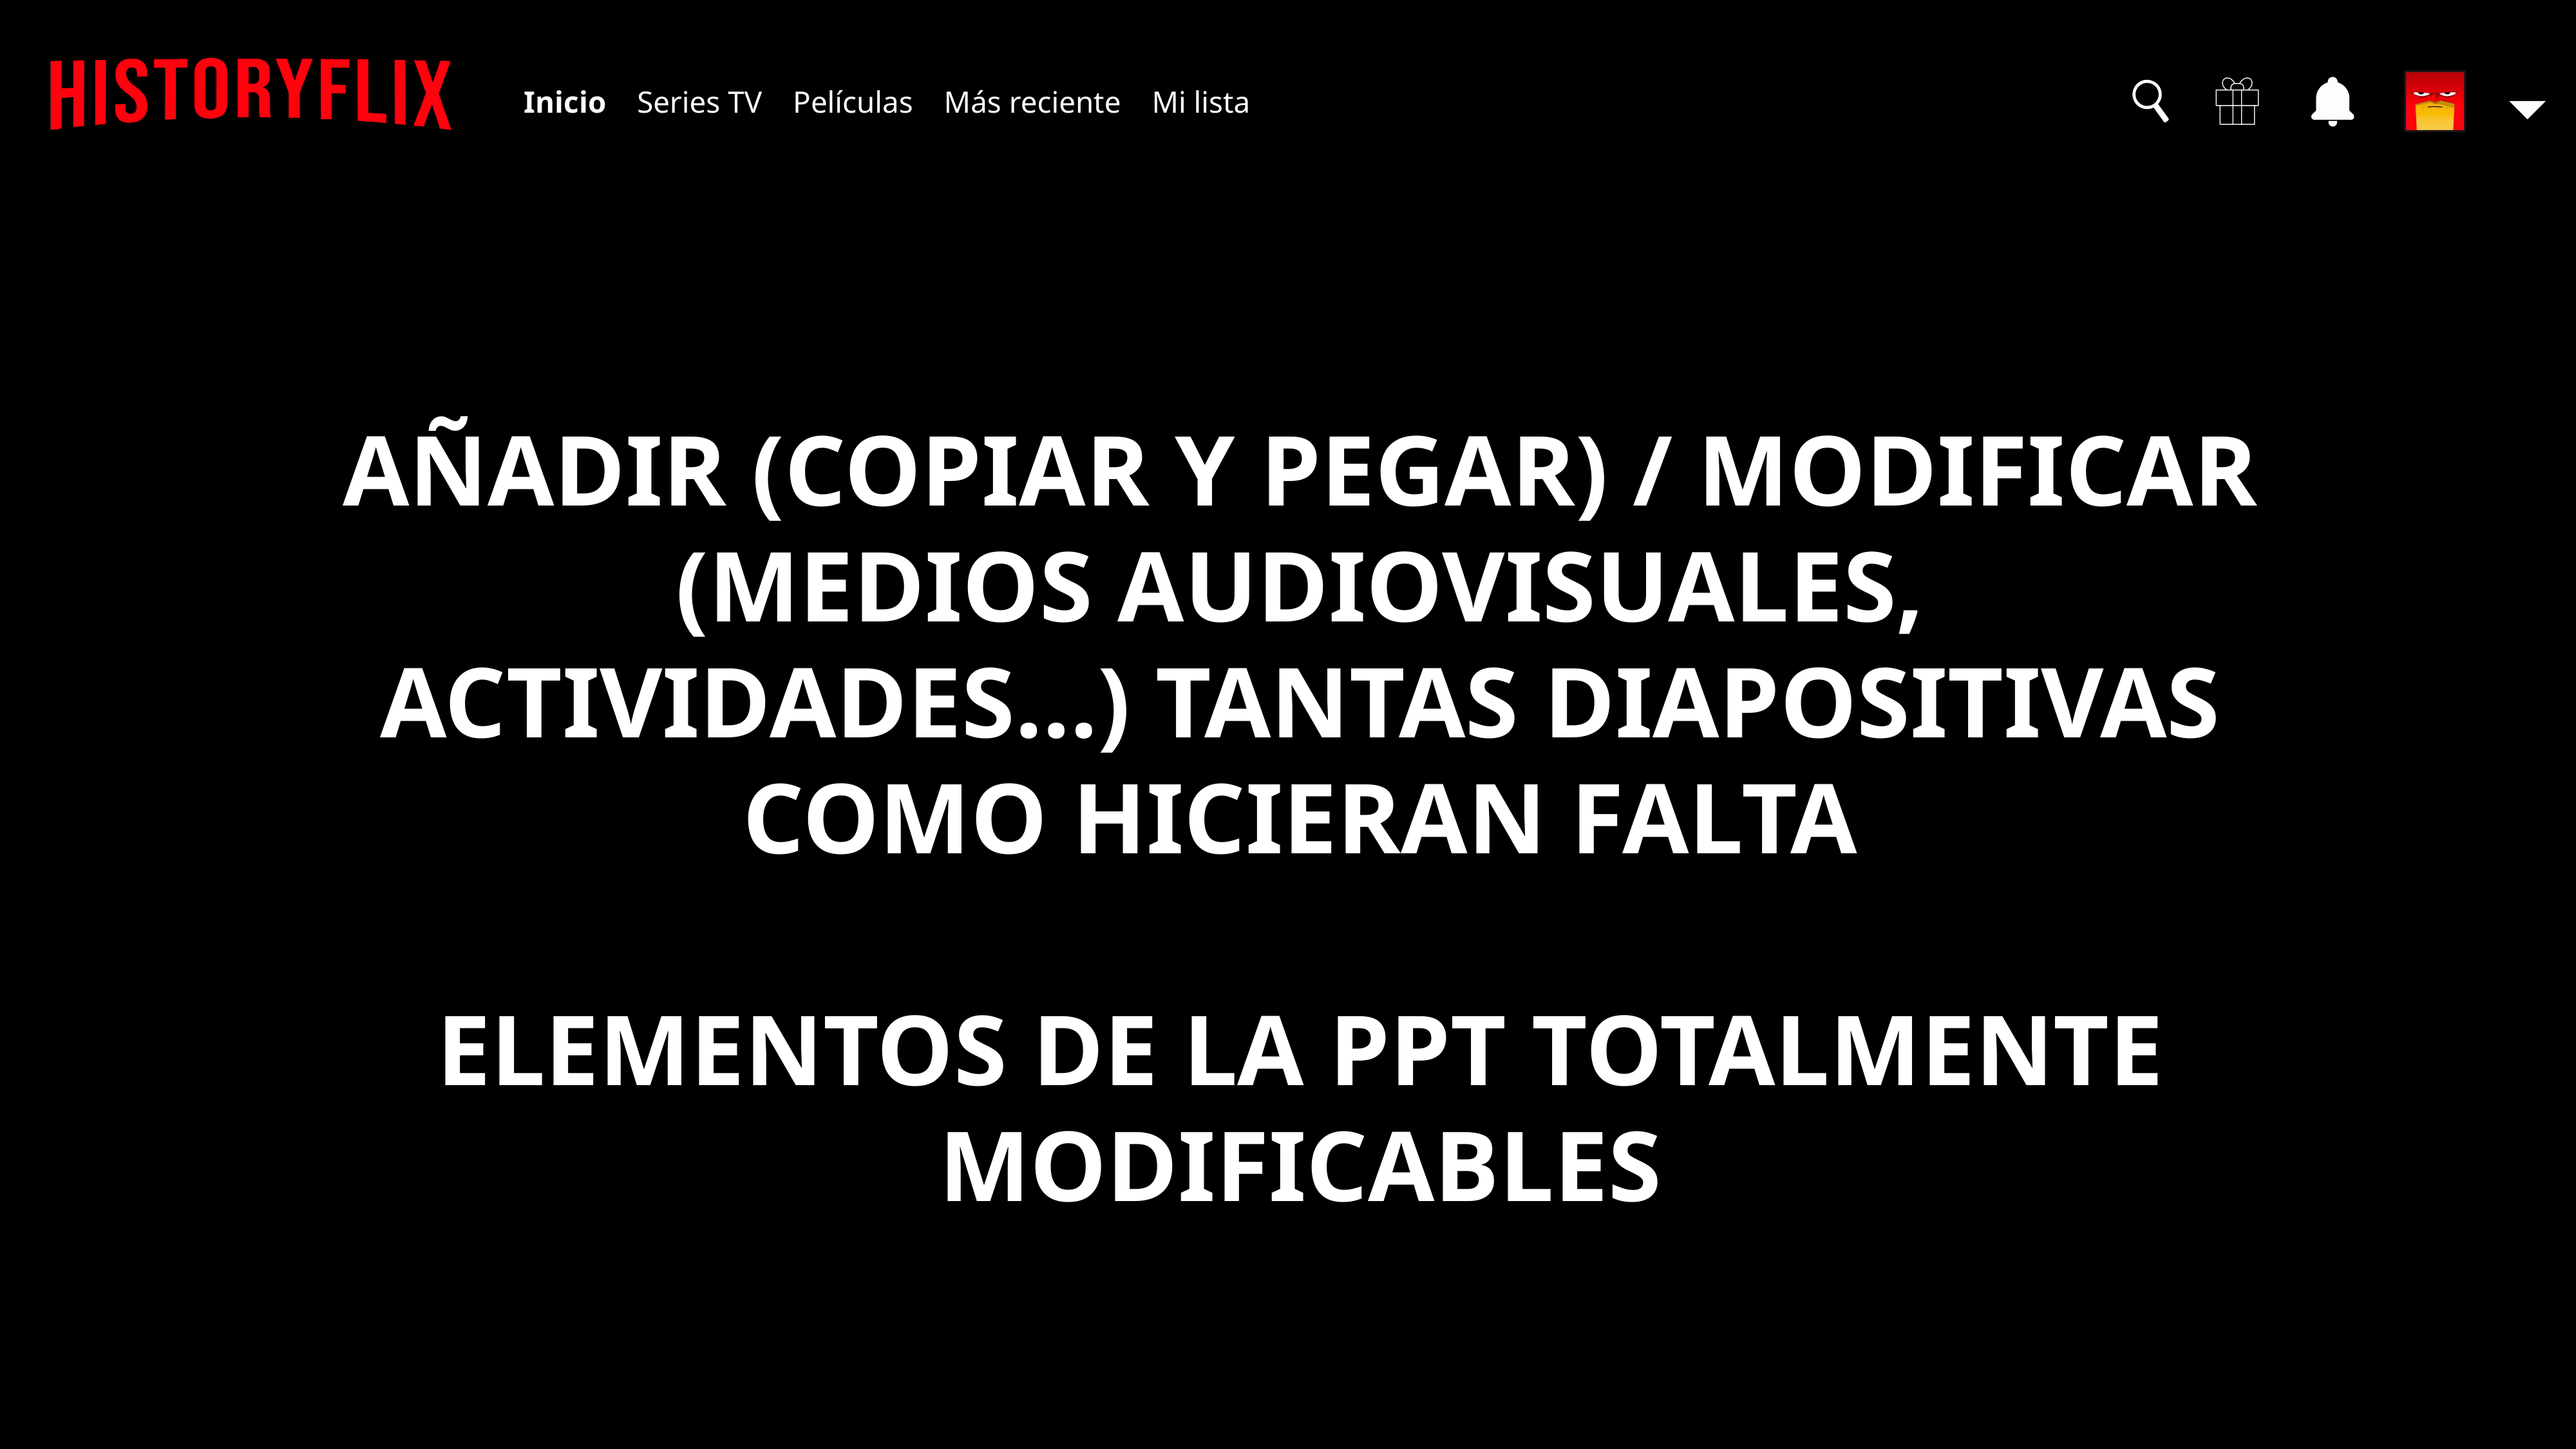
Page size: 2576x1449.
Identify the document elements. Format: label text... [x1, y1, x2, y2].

text_box AÑADIR (COPIAR Y PEGAR) / MODIFICAR (MEDIOS AUDIOVISUALES, ACTIVIDADES…) TANTAS DIAPOSITIVAS COMO HICIERAN FALTA ELEMENTOS DE LA PPT TOTALMENTE MODIFICABLES [295, 291, 2306, 1339]
text_box Inicio Series TV Películas Más reciente Mi lista [516, 68, 1312, 134]
picture [2305, 73, 2360, 129]
picture [2206, 70, 2268, 132]
text_box [2132, 79, 2169, 122]
text_box [2509, 100, 2546, 120]
picture [2403, 70, 2466, 132]
picture [21, 37, 480, 149]
